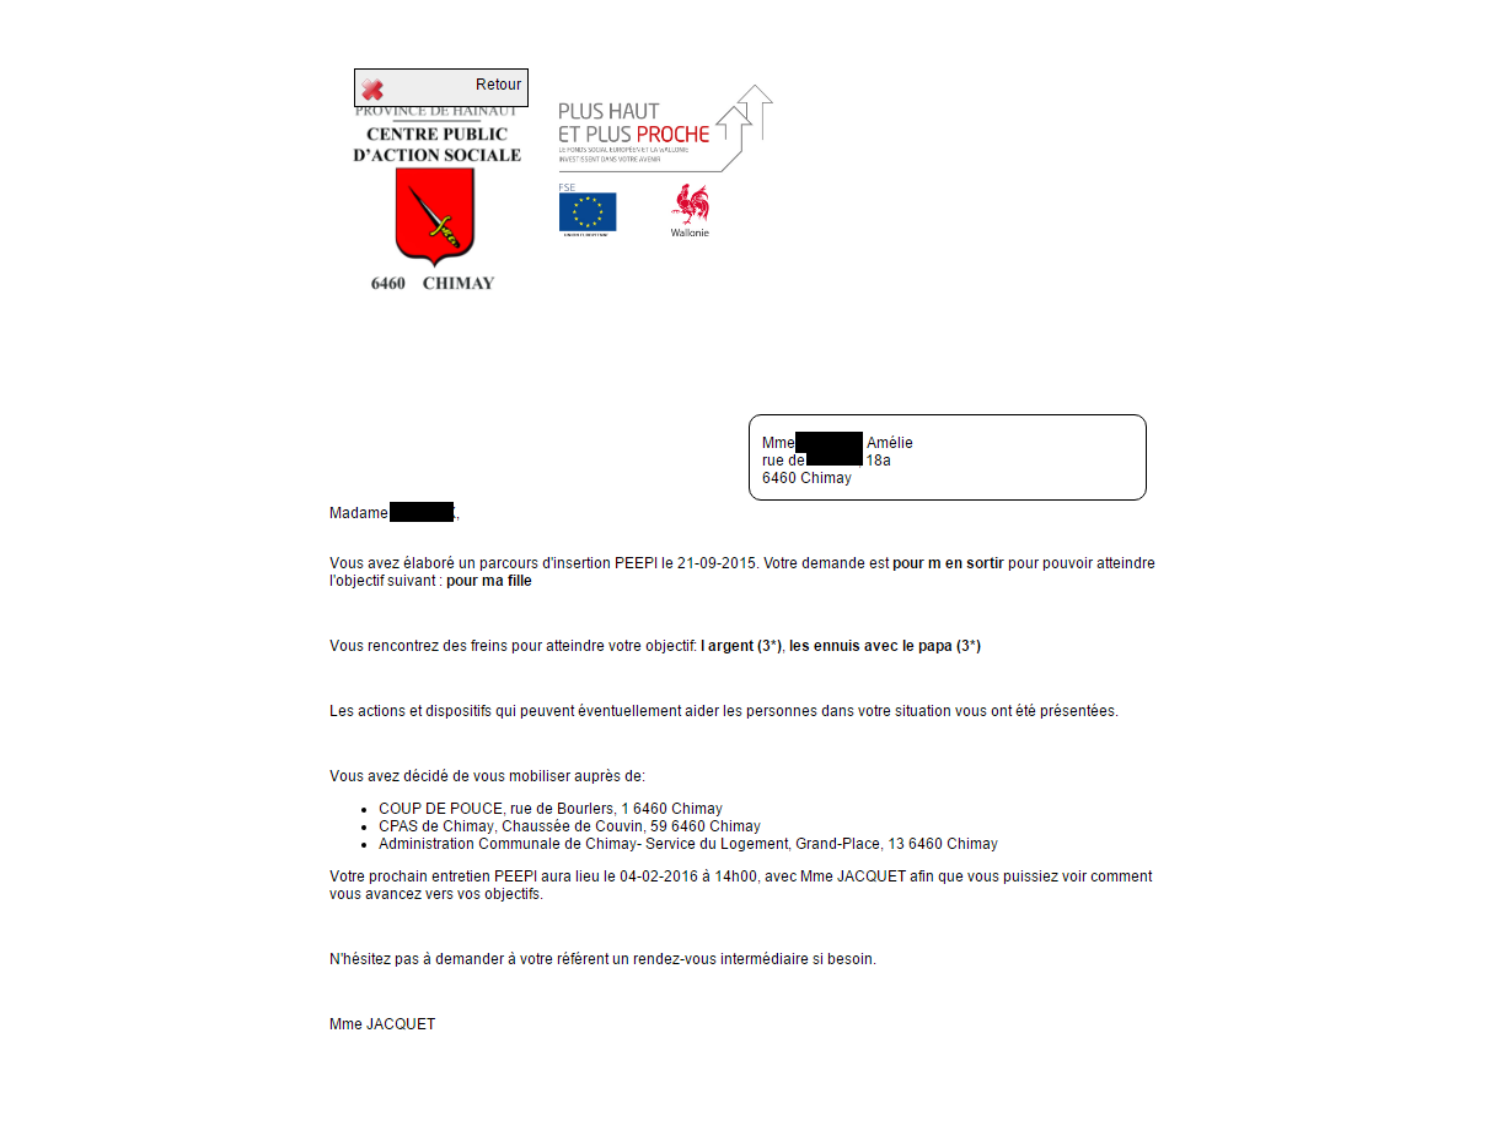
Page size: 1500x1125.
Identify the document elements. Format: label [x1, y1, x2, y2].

list [288, 66, 1190, 1047]
